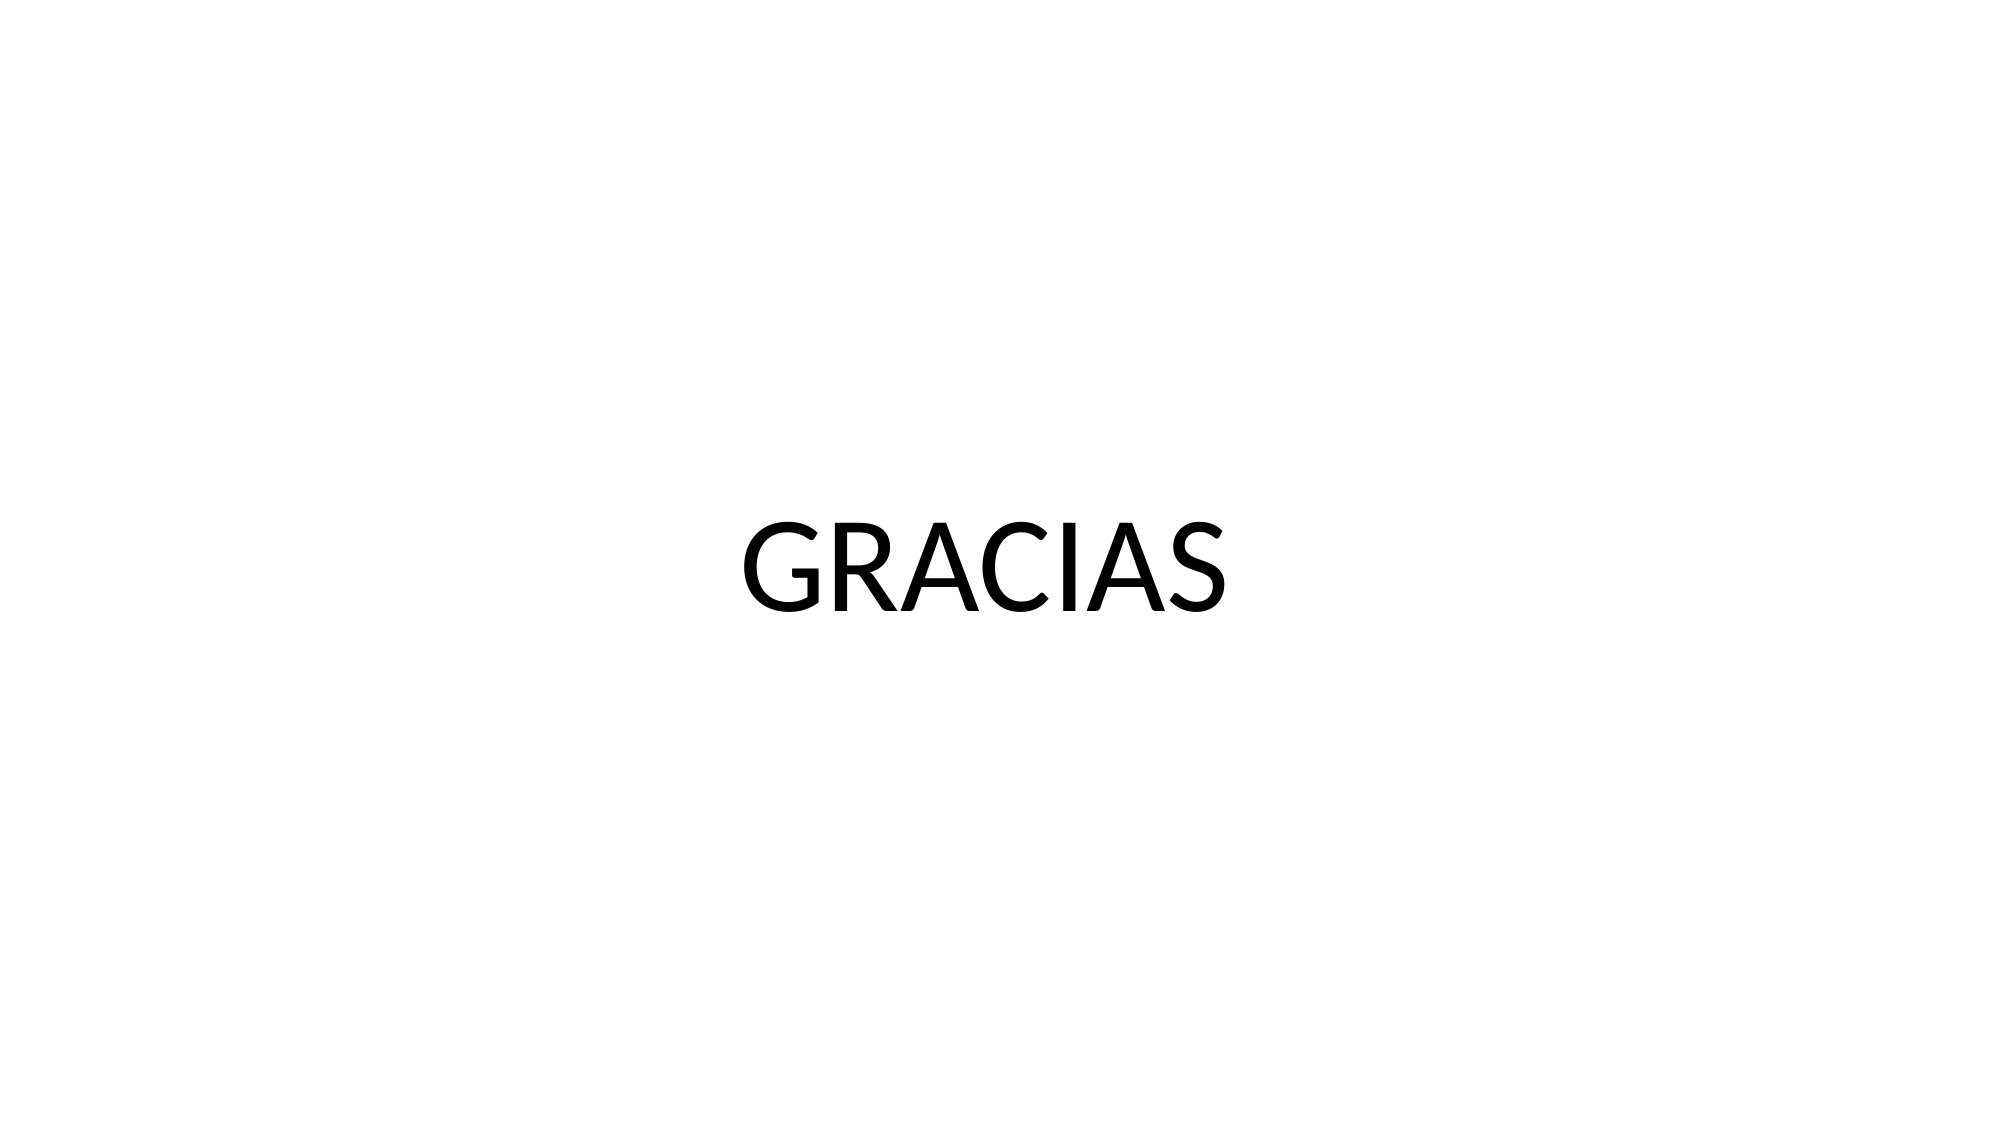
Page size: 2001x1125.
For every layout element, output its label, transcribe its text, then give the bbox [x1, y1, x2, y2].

list GRACIAS [137, 299, 1863, 1014]
